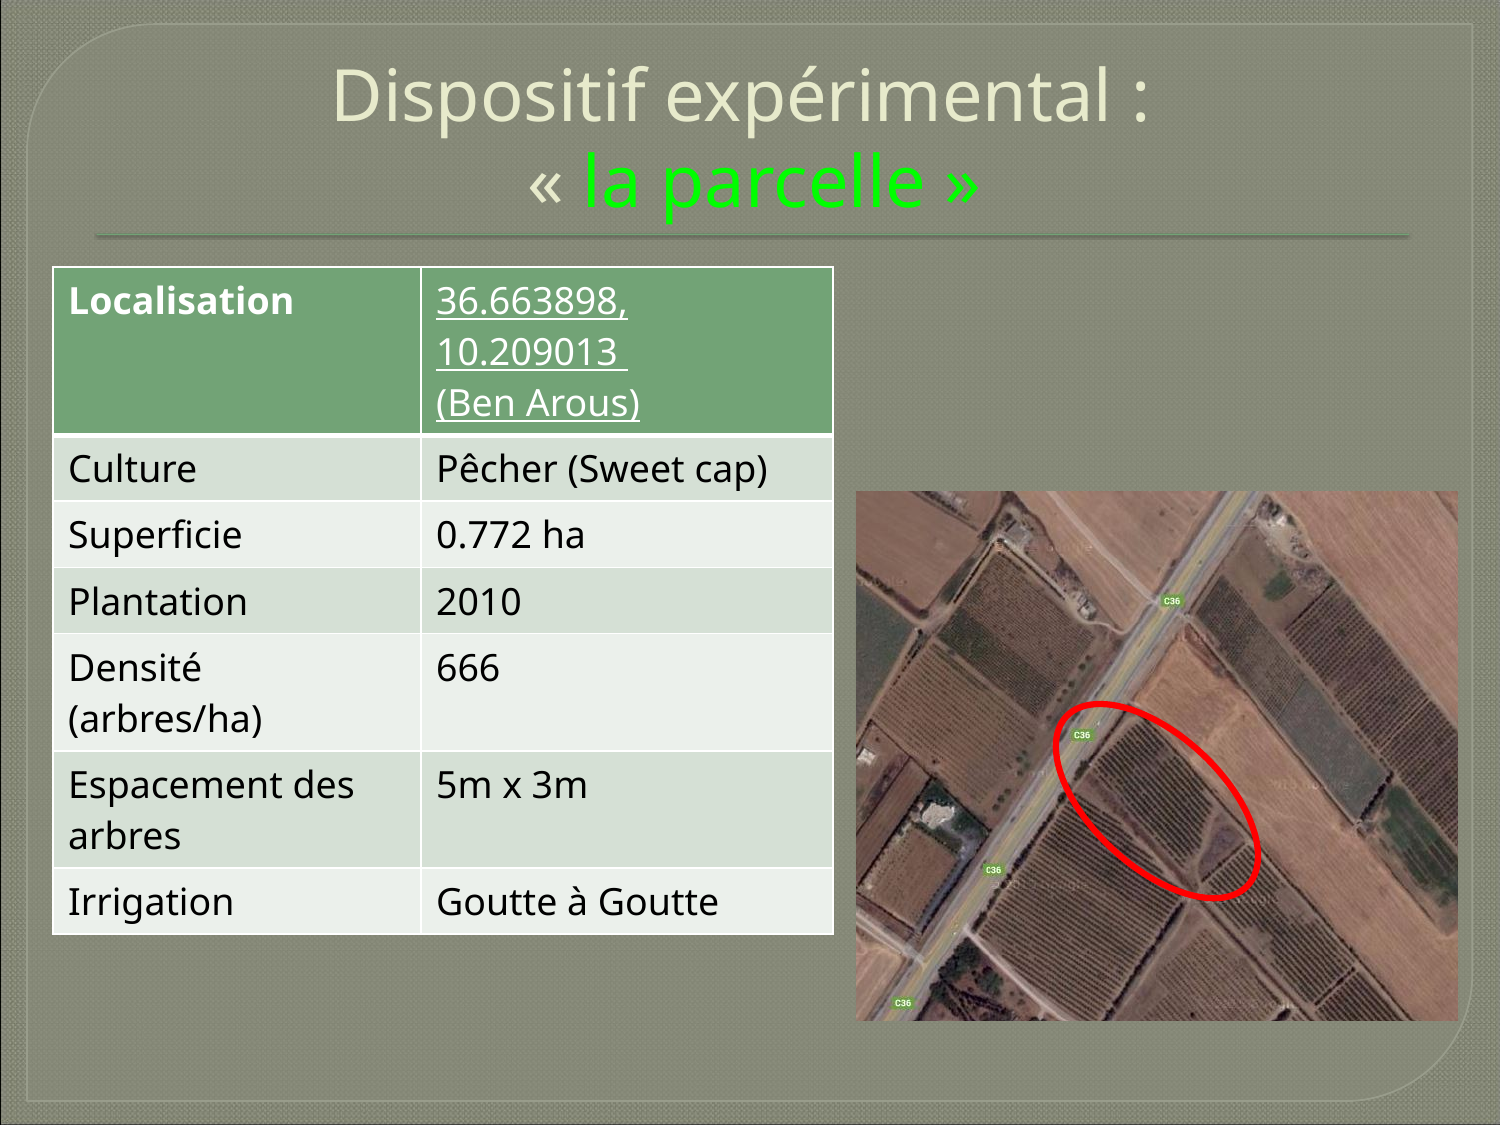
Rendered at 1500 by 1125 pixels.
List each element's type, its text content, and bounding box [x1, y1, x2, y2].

table_cell Pêcher (Sweet cap) [422, 438, 832, 500]
table_cell Irrigation [54, 869, 420, 933]
table_cell Densité (arbres/ha) [54, 634, 420, 750]
table_cell Espacement des arbres [54, 752, 420, 867]
table_cell 2010 [422, 568, 832, 633]
table_cell Goutte à Goutte [422, 869, 832, 933]
table_header Localisation [54, 268, 420, 433]
table_cell 5m x 3m [422, 752, 832, 867]
title Dispositif expérimental : « la parcelle » [75, 41, 1425, 230]
table_cell 0.772 ha [422, 502, 832, 567]
table_cell Plantation [54, 568, 420, 633]
table_cell Culture [54, 438, 420, 500]
table_header 36.663898, 10.209013 (Ben Arous) [422, 268, 832, 433]
table_cell 666 [422, 634, 832, 750]
table_cell Superficie [54, 502, 420, 567]
picture [0, 0, 1500, 1125]
